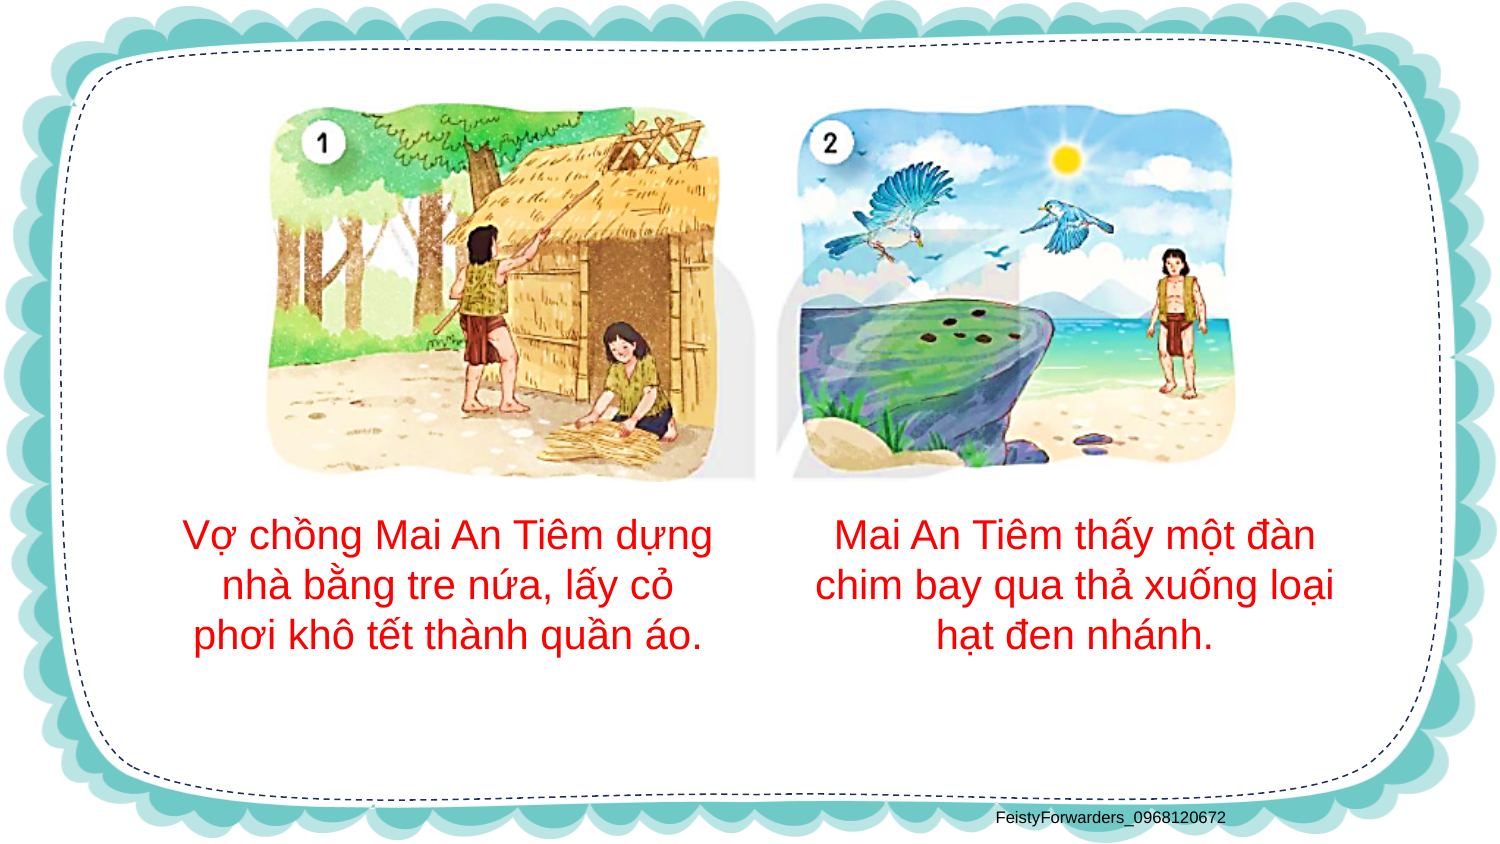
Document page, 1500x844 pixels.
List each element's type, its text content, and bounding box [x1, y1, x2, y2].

picture [0, 0, 1500, 844]
text_box Vợ chồng Mai An Tiêm dựng nhà bằng tre nứa, lấy cỏ phơi khô tết thành quần áo. [162, 500, 734, 666]
text_box Mai An Tiêm thấy một đàn chim bay qua thả xuống loại hạt đen nhánh. [774, 500, 1376, 666]
